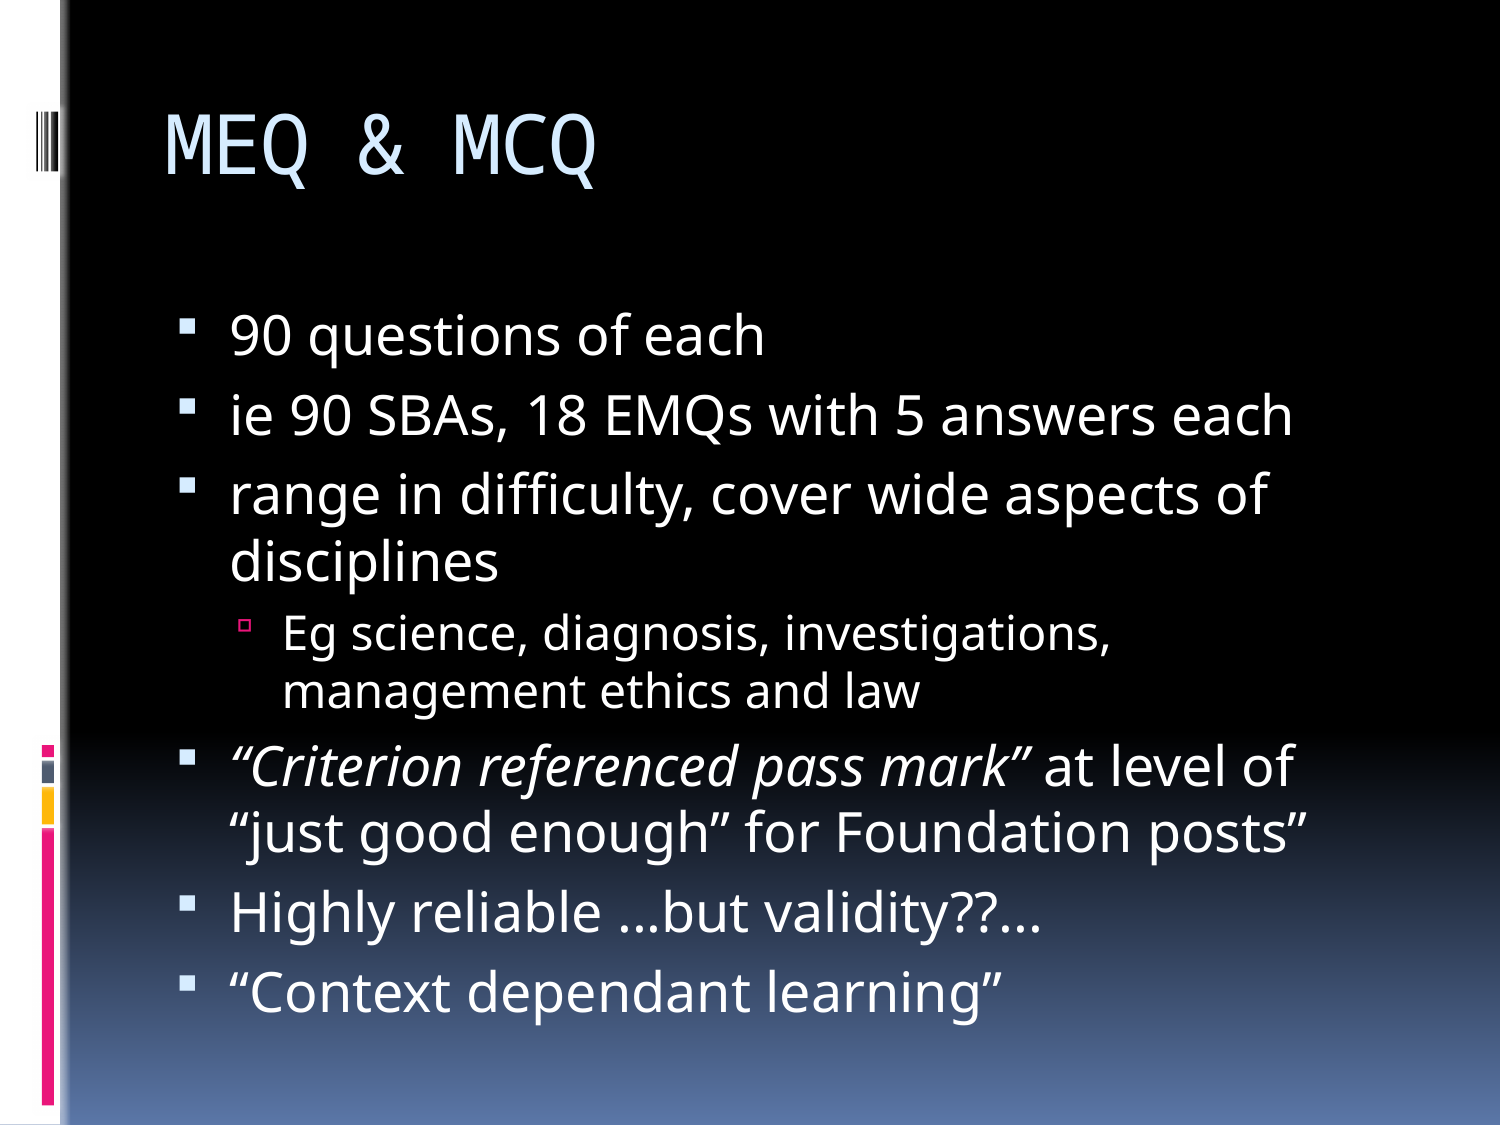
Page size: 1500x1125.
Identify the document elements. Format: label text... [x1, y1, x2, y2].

title MEQ & MCQ [150, 83, 1425, 234]
list 90 questions of each ie 90 SBAs, 18 EMQs with 5 answers each range in difficulty, cover wide aspects of disciplines Eg science, diagnosis, investigations, management ethics and law “Criterion referenced pass mark” at level of “just good enough” for Foundation posts” Highly reliable ...but validity??... “Context dependant learning” [150, 292, 1425, 1043]
